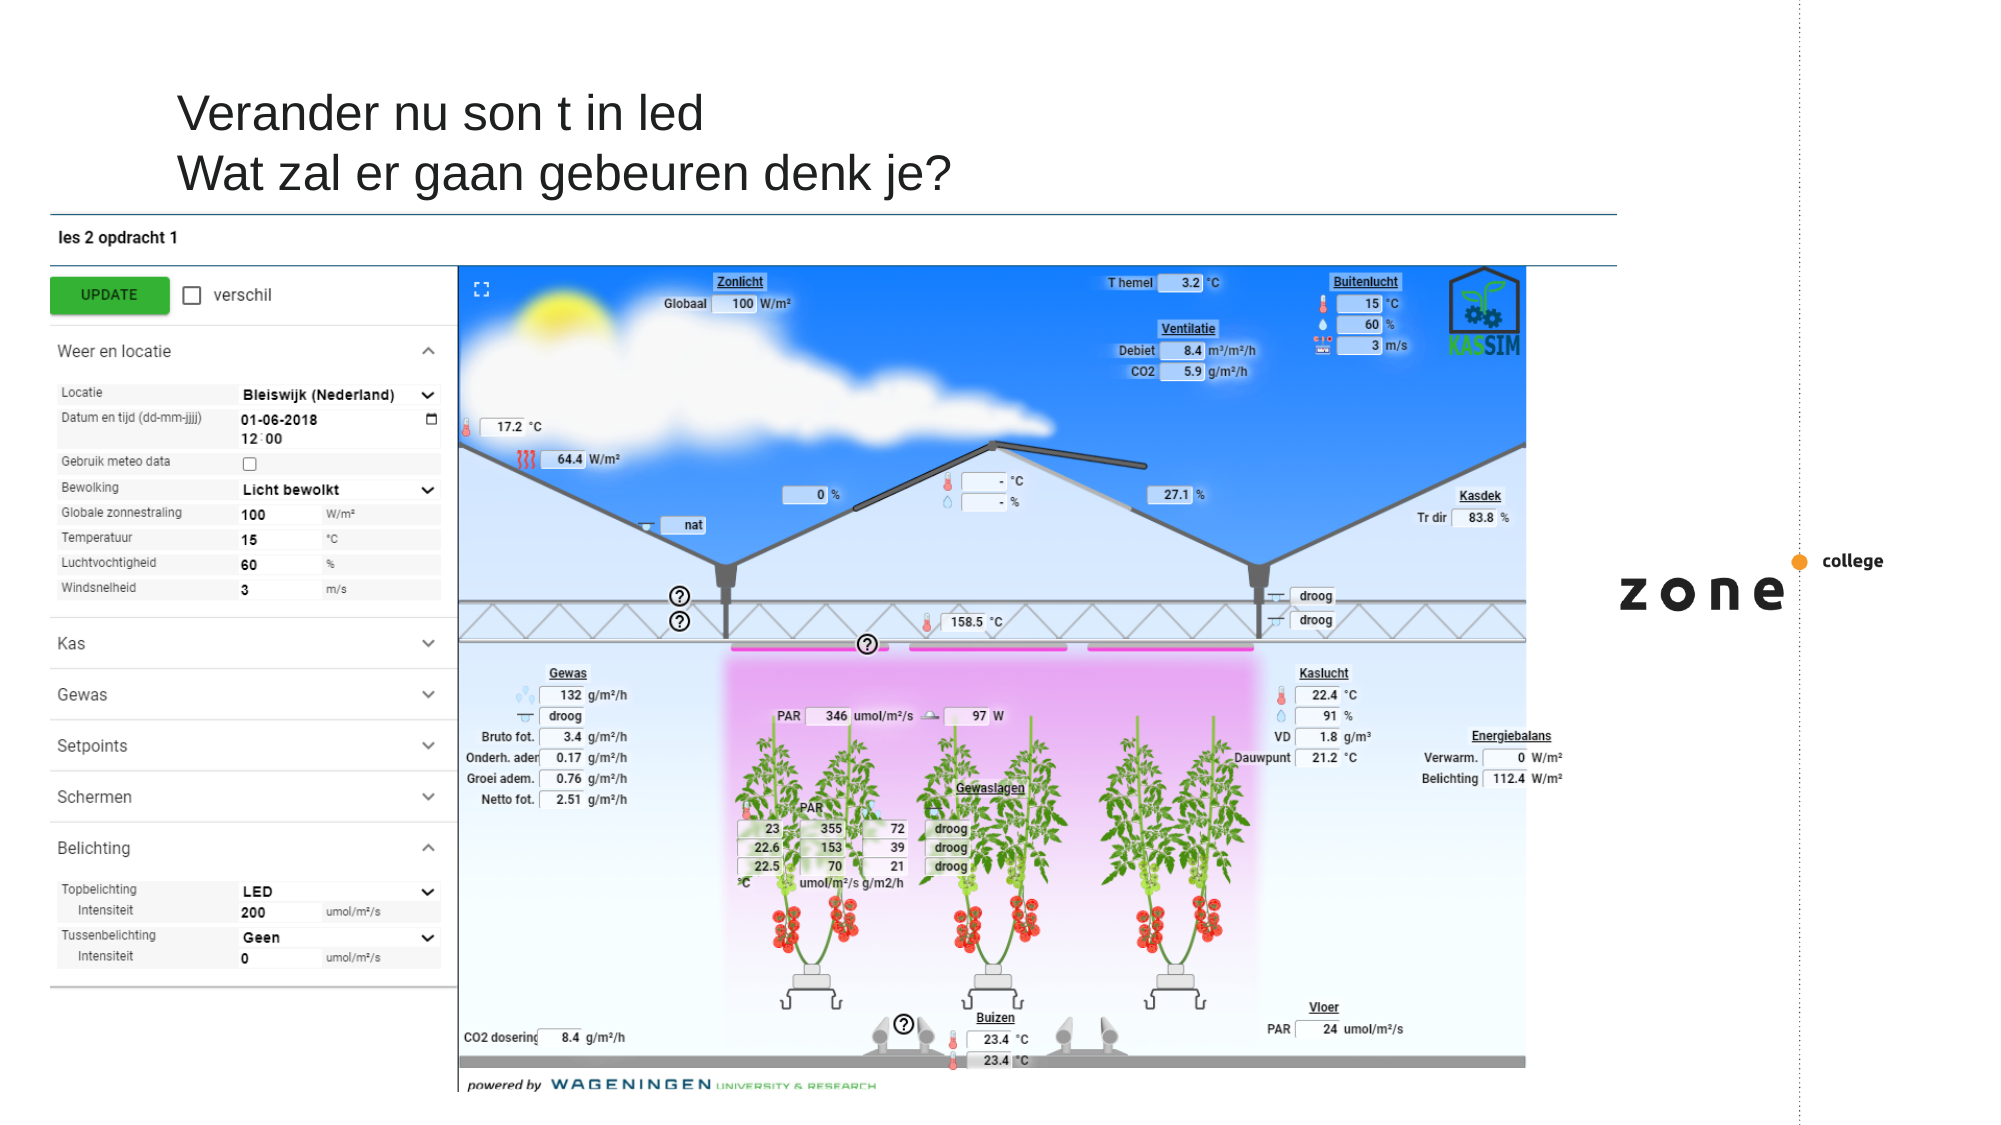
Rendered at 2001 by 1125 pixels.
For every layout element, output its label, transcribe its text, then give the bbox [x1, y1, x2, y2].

list Verander nu son t in led Wat zal er gaan gebeuren denk je? [176, 80, 1447, 211]
picture [50, 0, 2001, 1125]
